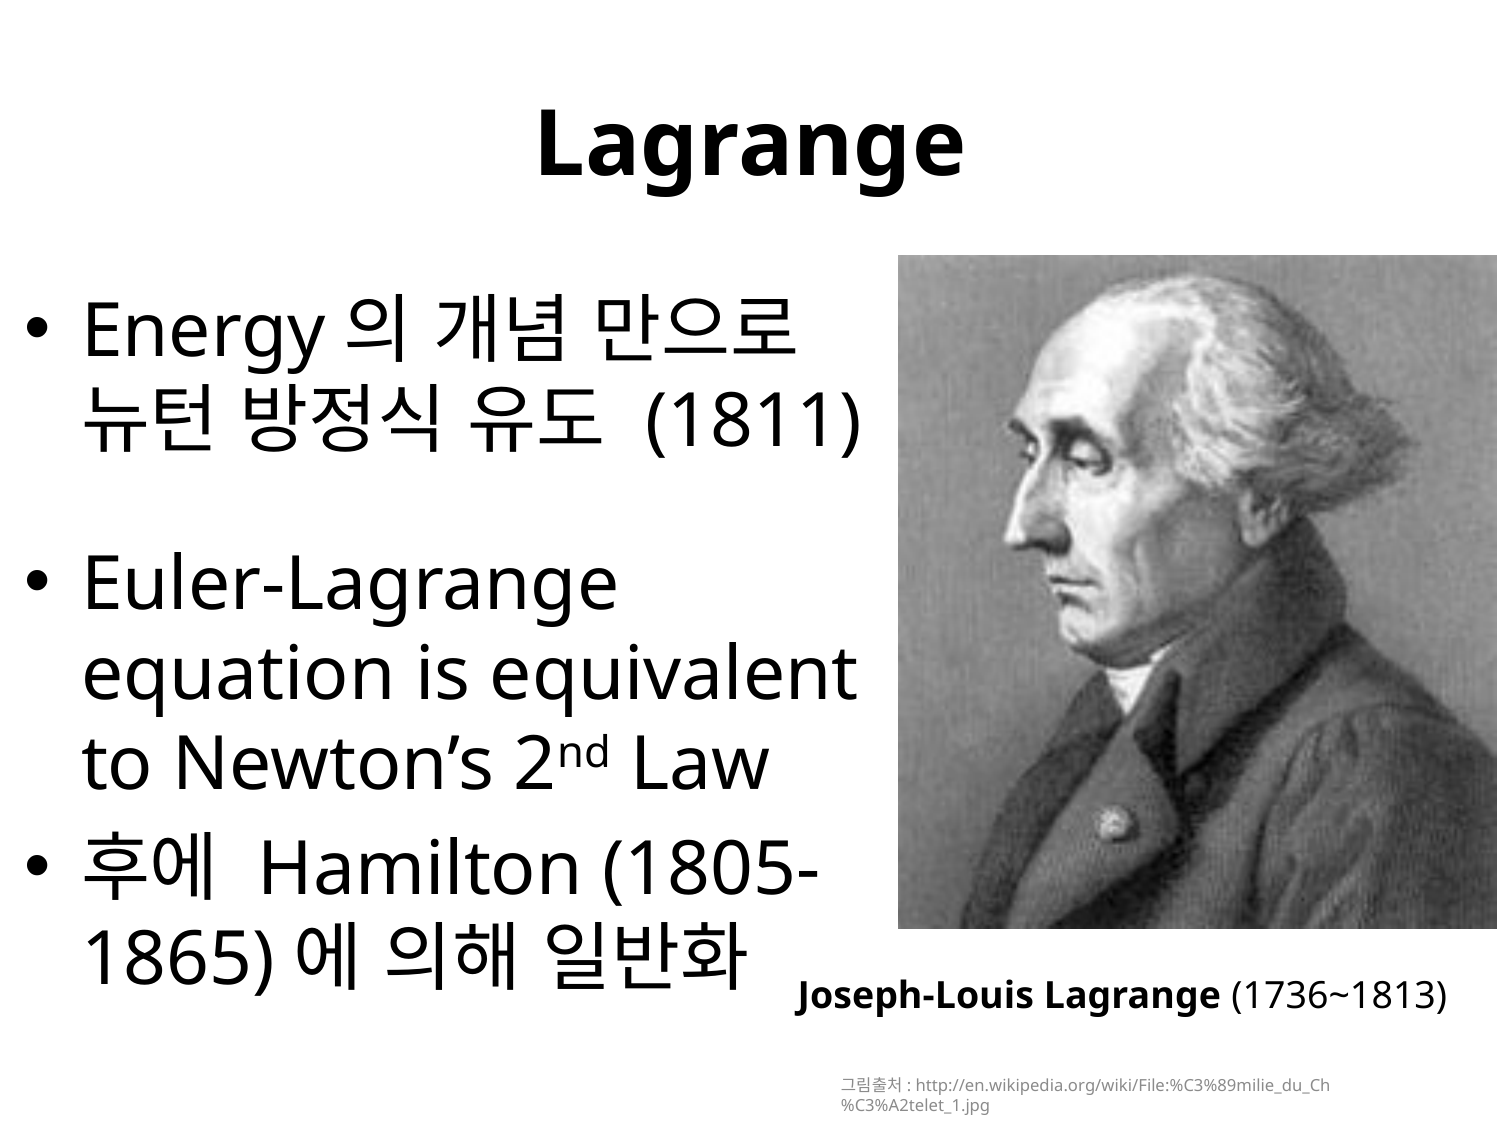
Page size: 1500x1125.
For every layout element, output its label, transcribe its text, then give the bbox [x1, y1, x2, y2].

list Energy의 개념 만으로 뉴턴 방정식 유도 (1811) Euler-Lagrange equation is equivalent to Newton’s 2nd Law 후에 Hamilton (1805-1865)에 의해 일반화 [9, 196, 908, 1024]
picture [897, 255, 1497, 929]
text_box Joseph-Louis Lagrange (1736~1813) [908, 964, 1463, 1024]
text_box 그림출처: http://en.wikipedia.org/wiki/File:%C3%89milie_du_Ch%C3%A2telet_1.jpg [825, 1064, 1400, 1125]
title Lagrange [75, 45, 1425, 233]
